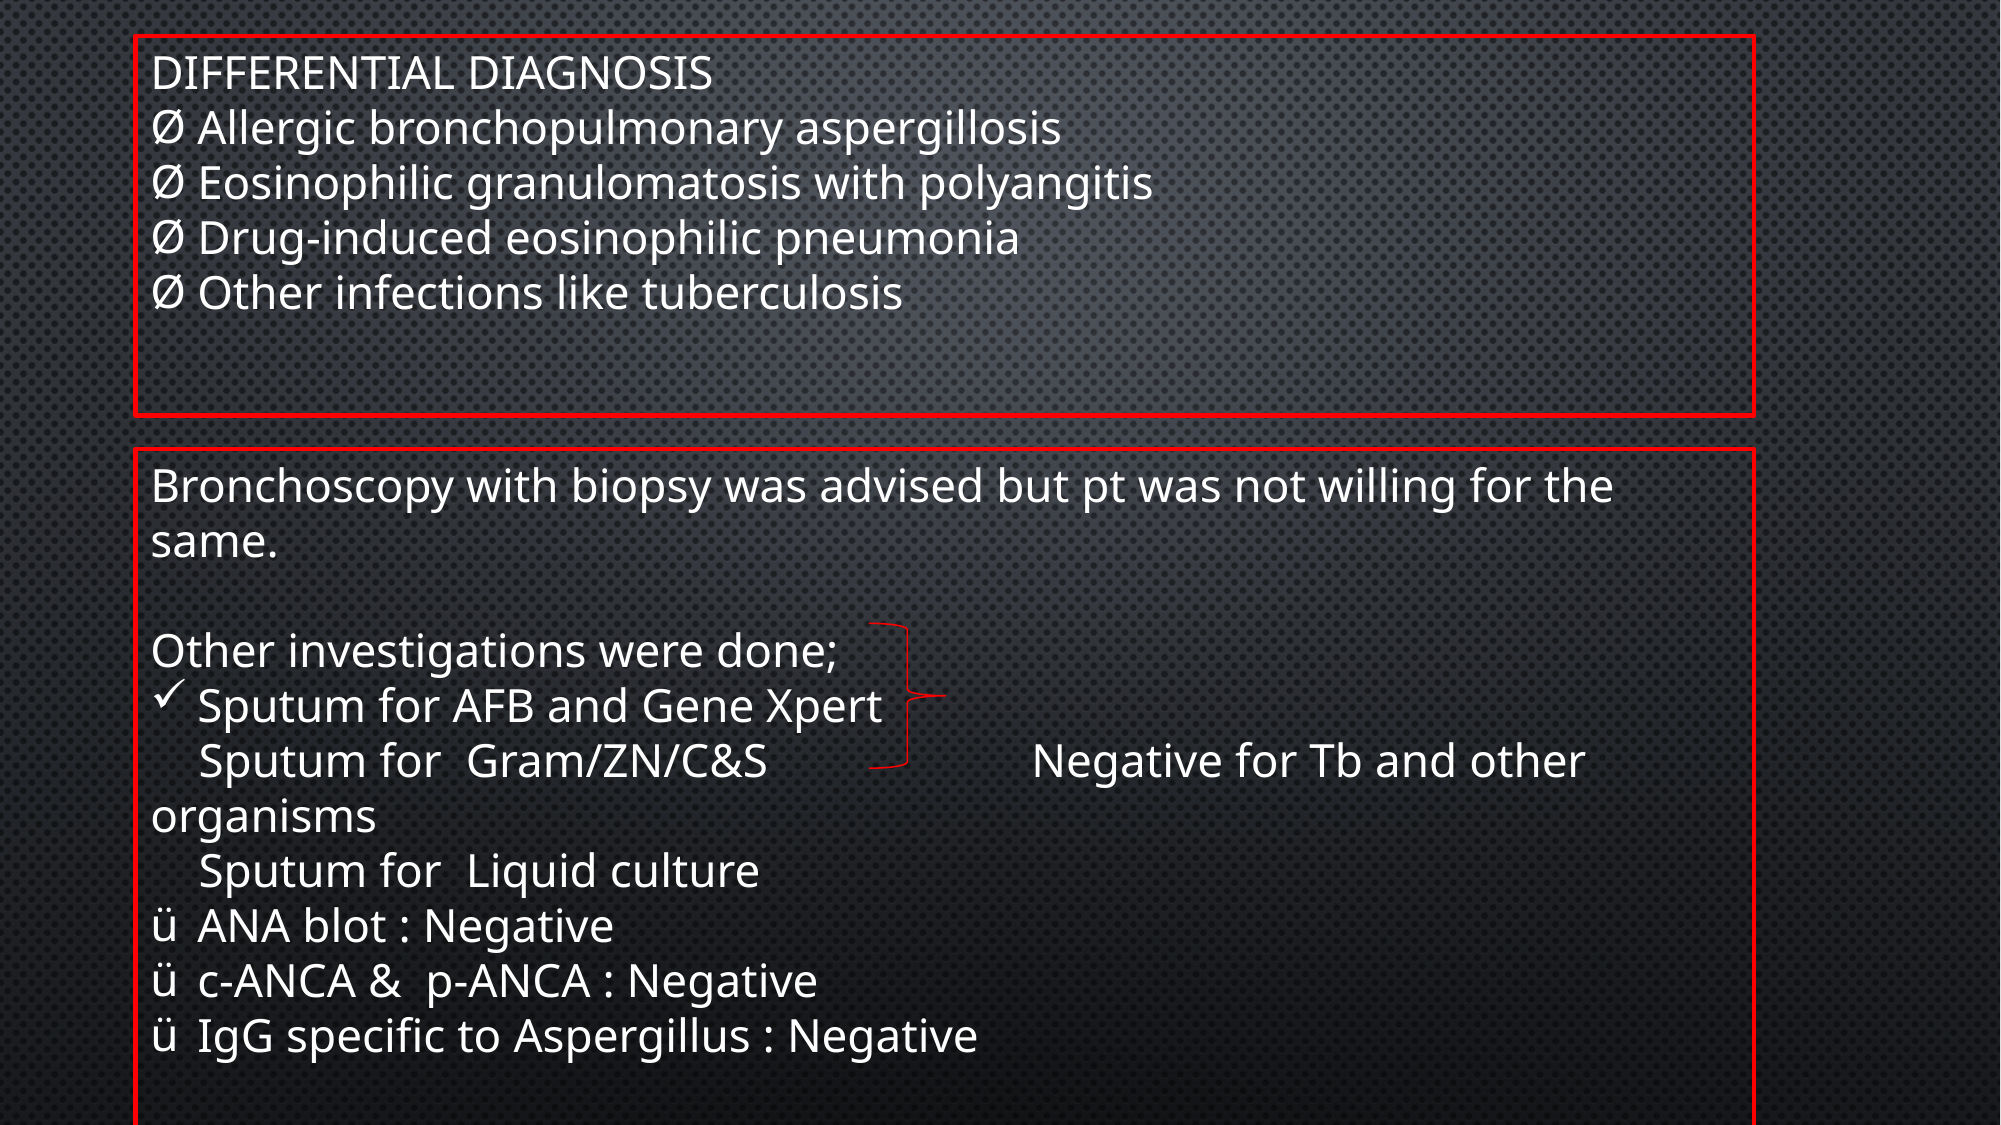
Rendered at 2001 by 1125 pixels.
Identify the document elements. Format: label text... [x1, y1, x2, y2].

text_box Bronchoscopy with biopsy was advised but pt was not willing for the same. Other investigations were done; Sputum for AFB and Gene Xpert Sputum for Gram/ZN/C&S Negative for Tb and other organisms Sputum for Liquid culture ANA blot : Negative c-ANCA & p-ANCA : Negative IgG specific to Aspergillus : Negative [135, 448, 1754, 1125]
text_box DIFFERENTIAL DIAGNOSIS Allergic bronchopulmonary aspergillosis Eosinophilic granulomatosis with polyangitis Drug-induced eosinophilic pneumonia Other infections like tuberculosis [135, 35, 1754, 416]
text_box [868, 622, 947, 769]
